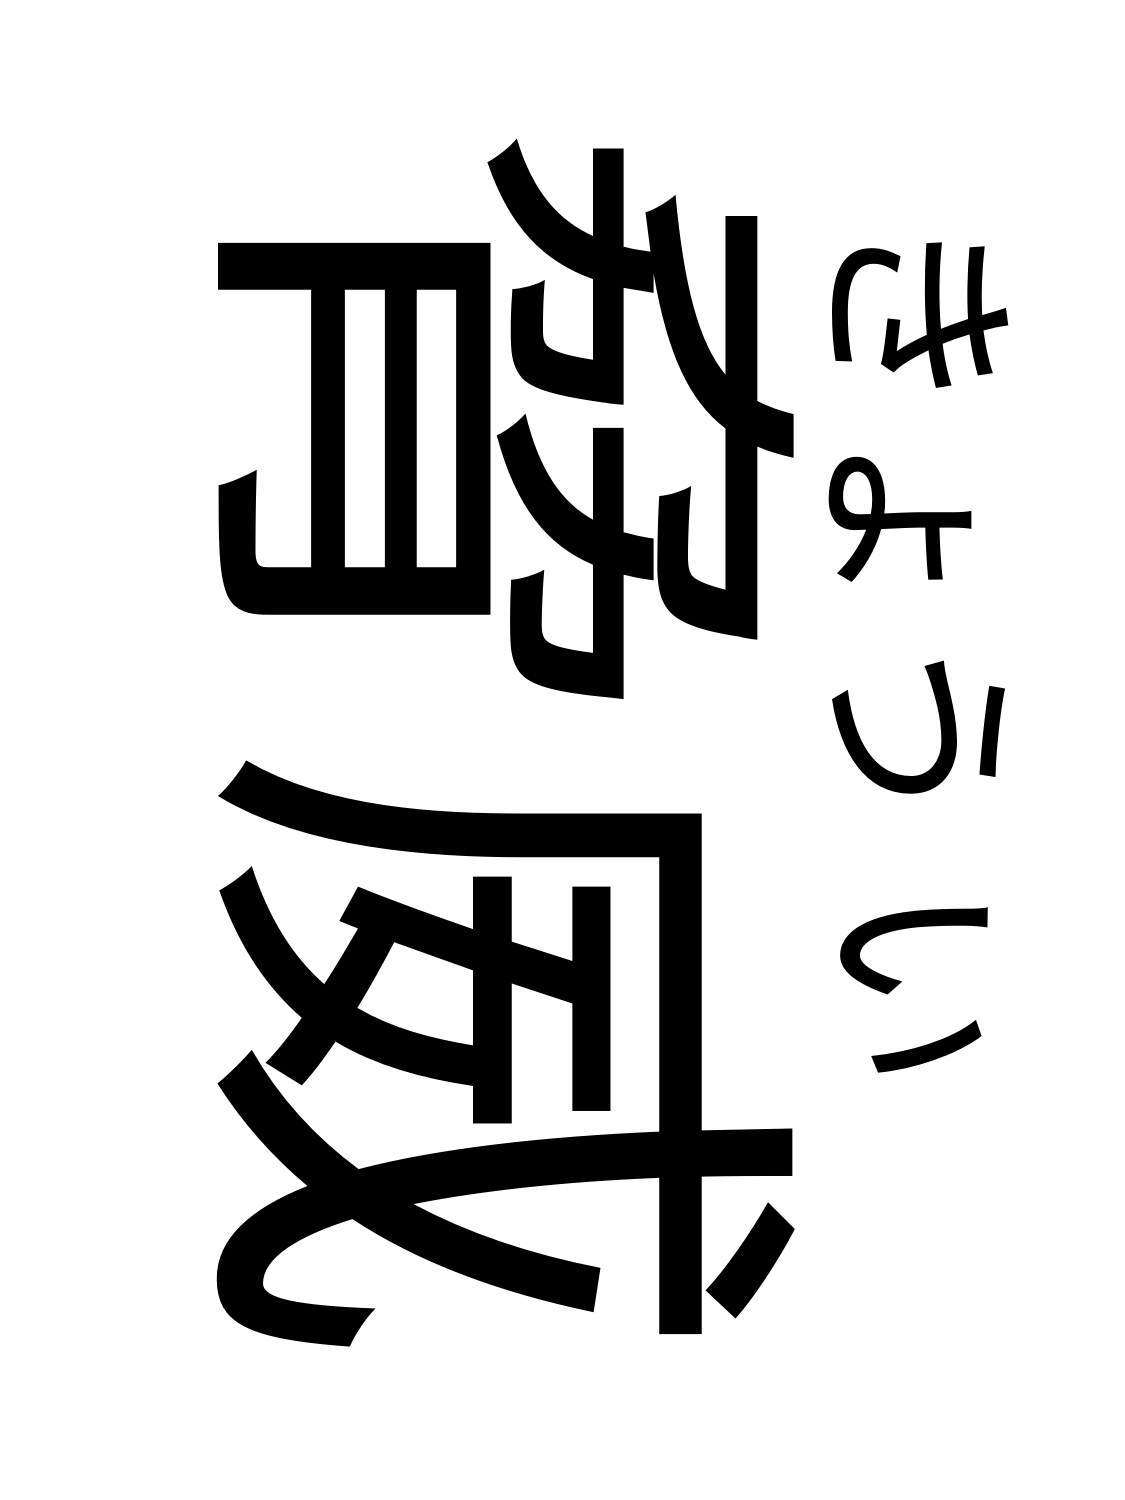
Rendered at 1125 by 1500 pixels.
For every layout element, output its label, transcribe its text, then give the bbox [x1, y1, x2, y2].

text_box 脅威 [135, 116, 894, 1384]
text_box きょう い [775, 194, 1058, 1459]
